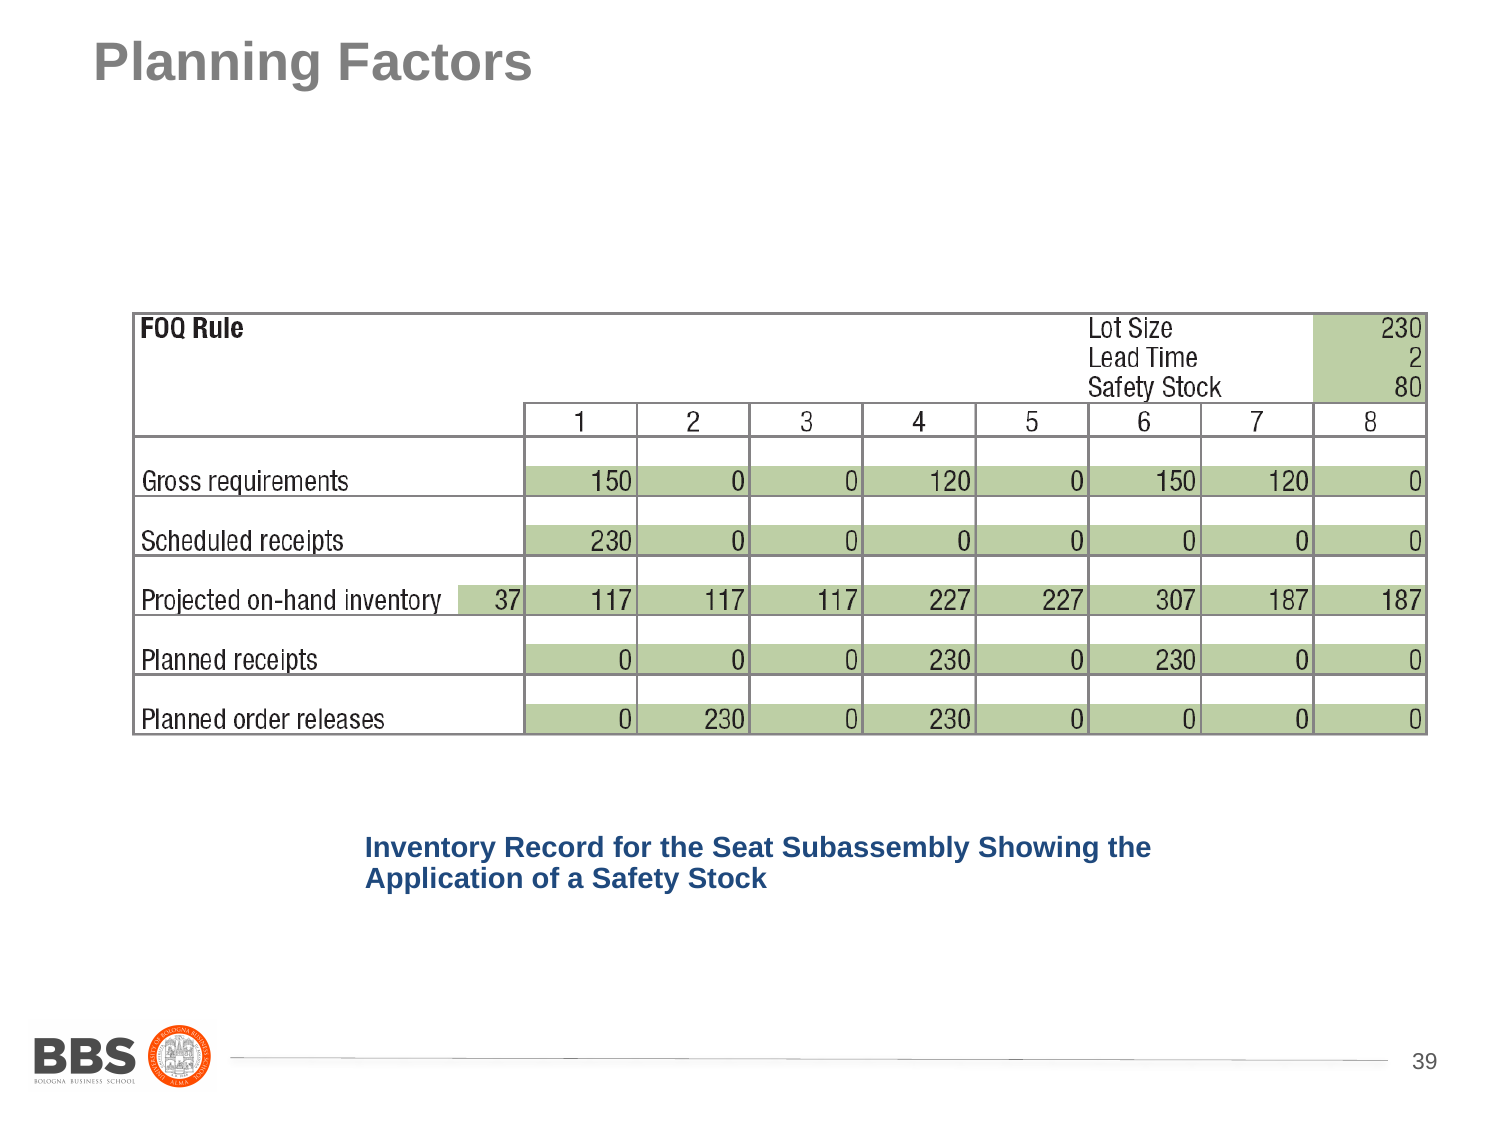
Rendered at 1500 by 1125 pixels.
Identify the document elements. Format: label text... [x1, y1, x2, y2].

text_box Inventory Record for the Seat Subassembly Showing the Application of a Safety Stock [143, 824, 1238, 913]
picture [127, 310, 1429, 736]
title Planning Factors [79, 19, 1421, 171]
picture [28, 1019, 217, 1092]
